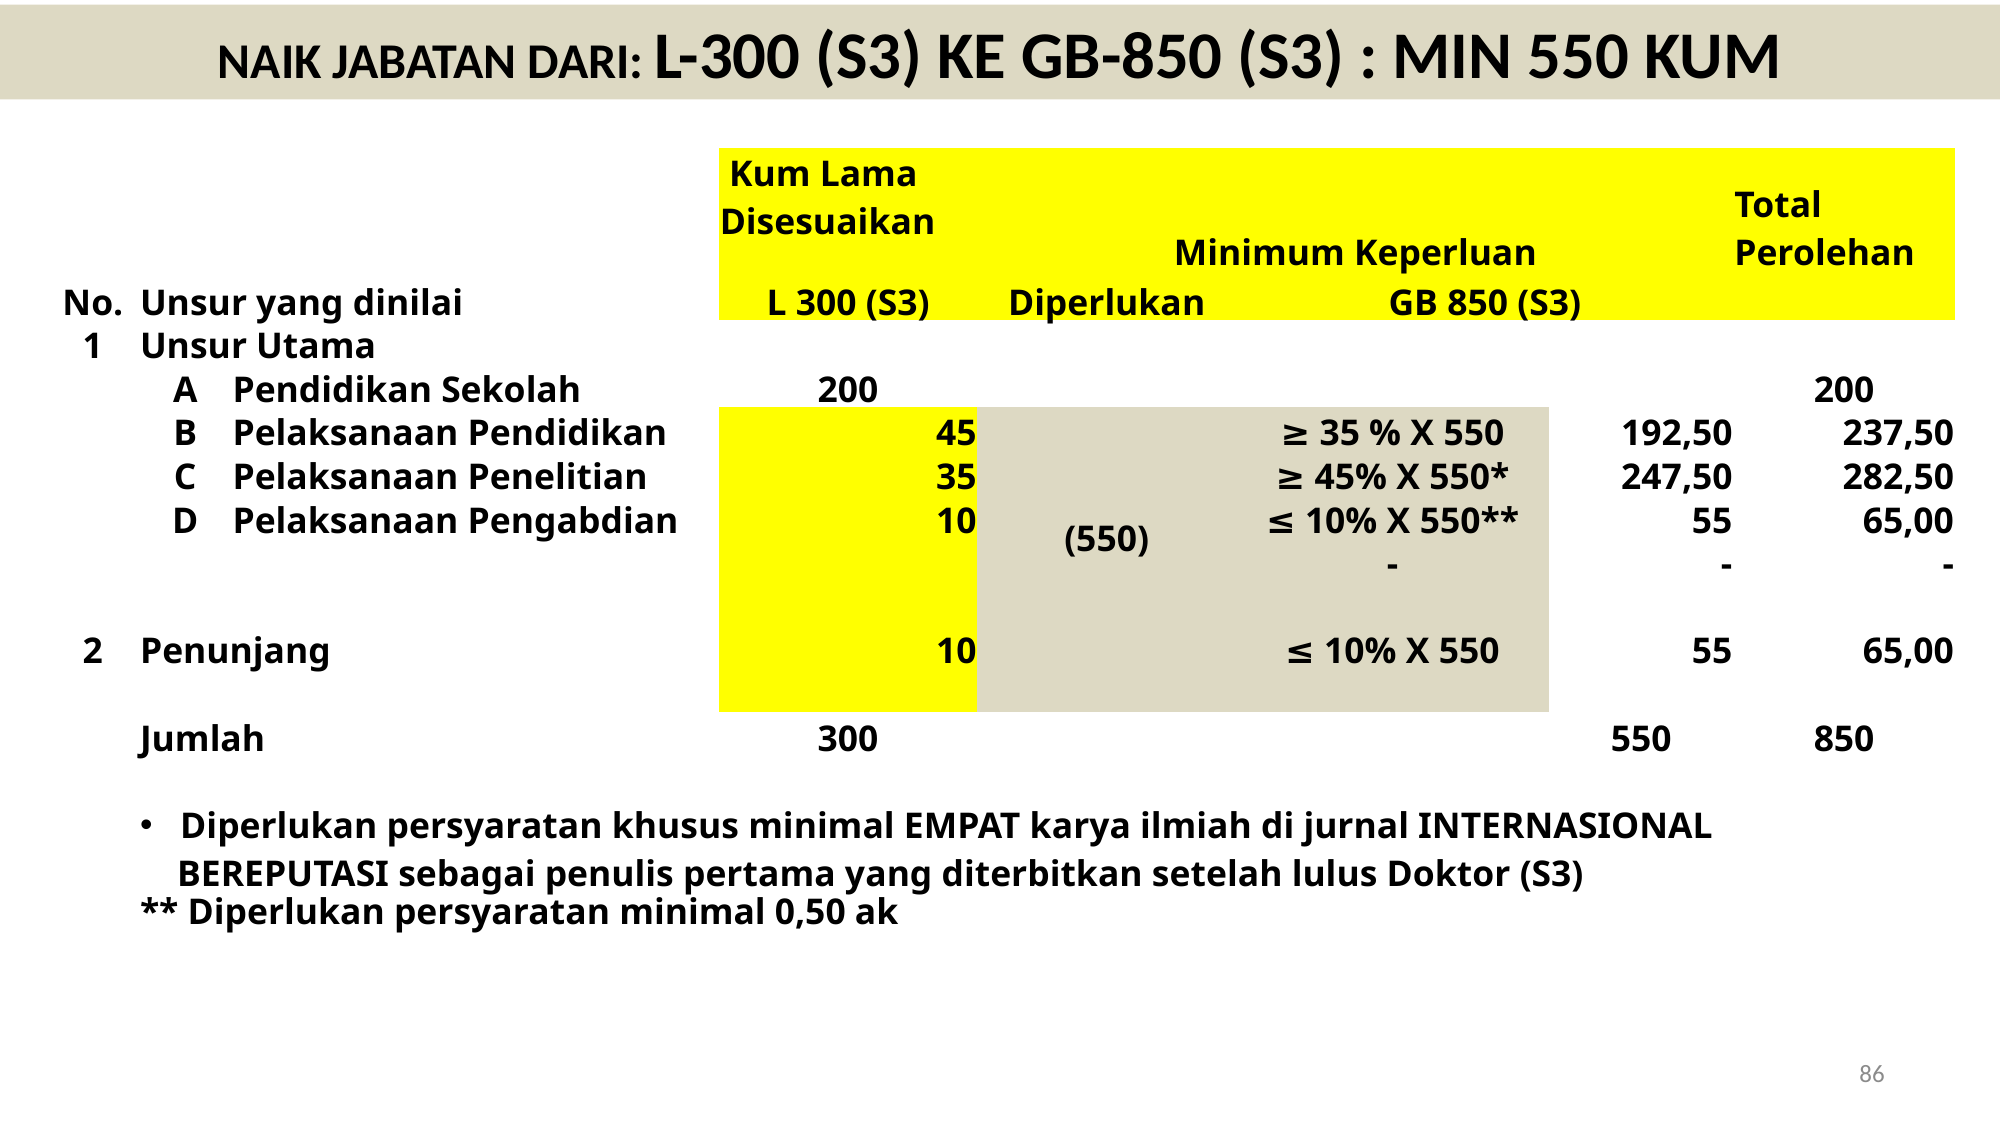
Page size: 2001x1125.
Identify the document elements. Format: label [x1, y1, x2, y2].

table_header [47, 148, 1955, 276]
table_cell [47, 276, 1955, 929]
text_box [0, 4, 2000, 100]
slide_number [1433, 1042, 1900, 1103]
